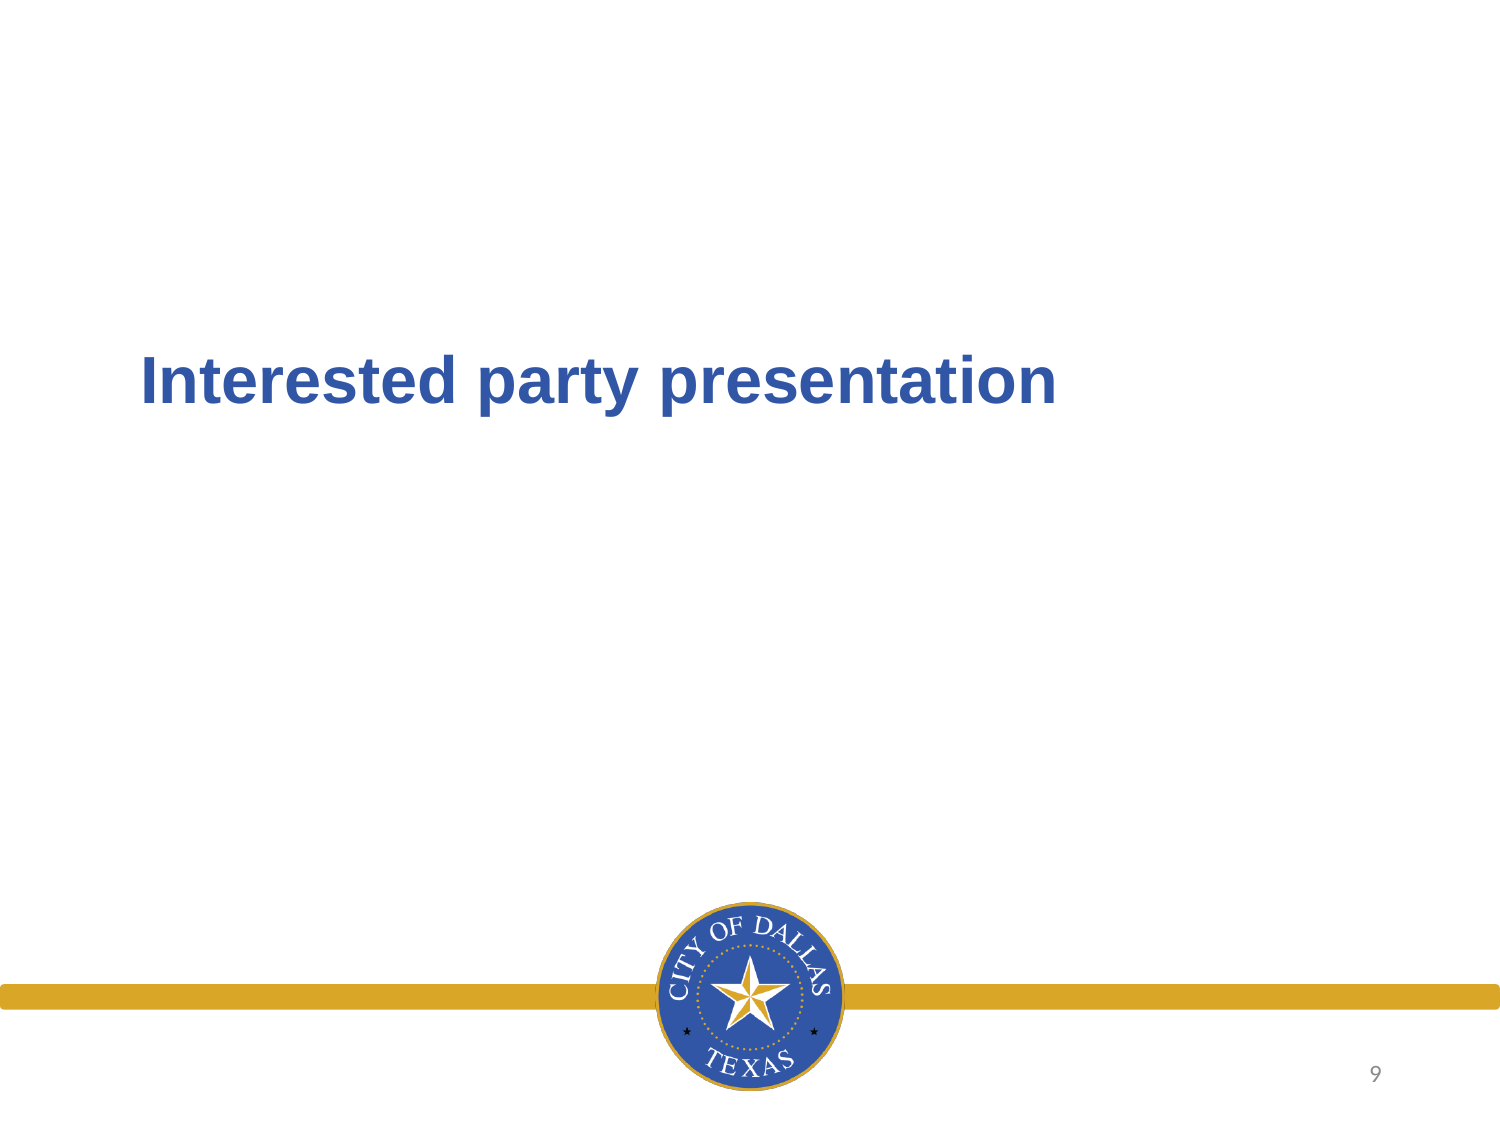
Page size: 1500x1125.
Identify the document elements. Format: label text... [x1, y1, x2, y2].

text_box [845, 983, 1500, 1011]
text_box [0, 983, 655, 1011]
slide_number 9 [1059, 1042, 1397, 1103]
picture [655, 902, 845, 1092]
text_box Interested party presentation [125, 329, 1375, 424]
